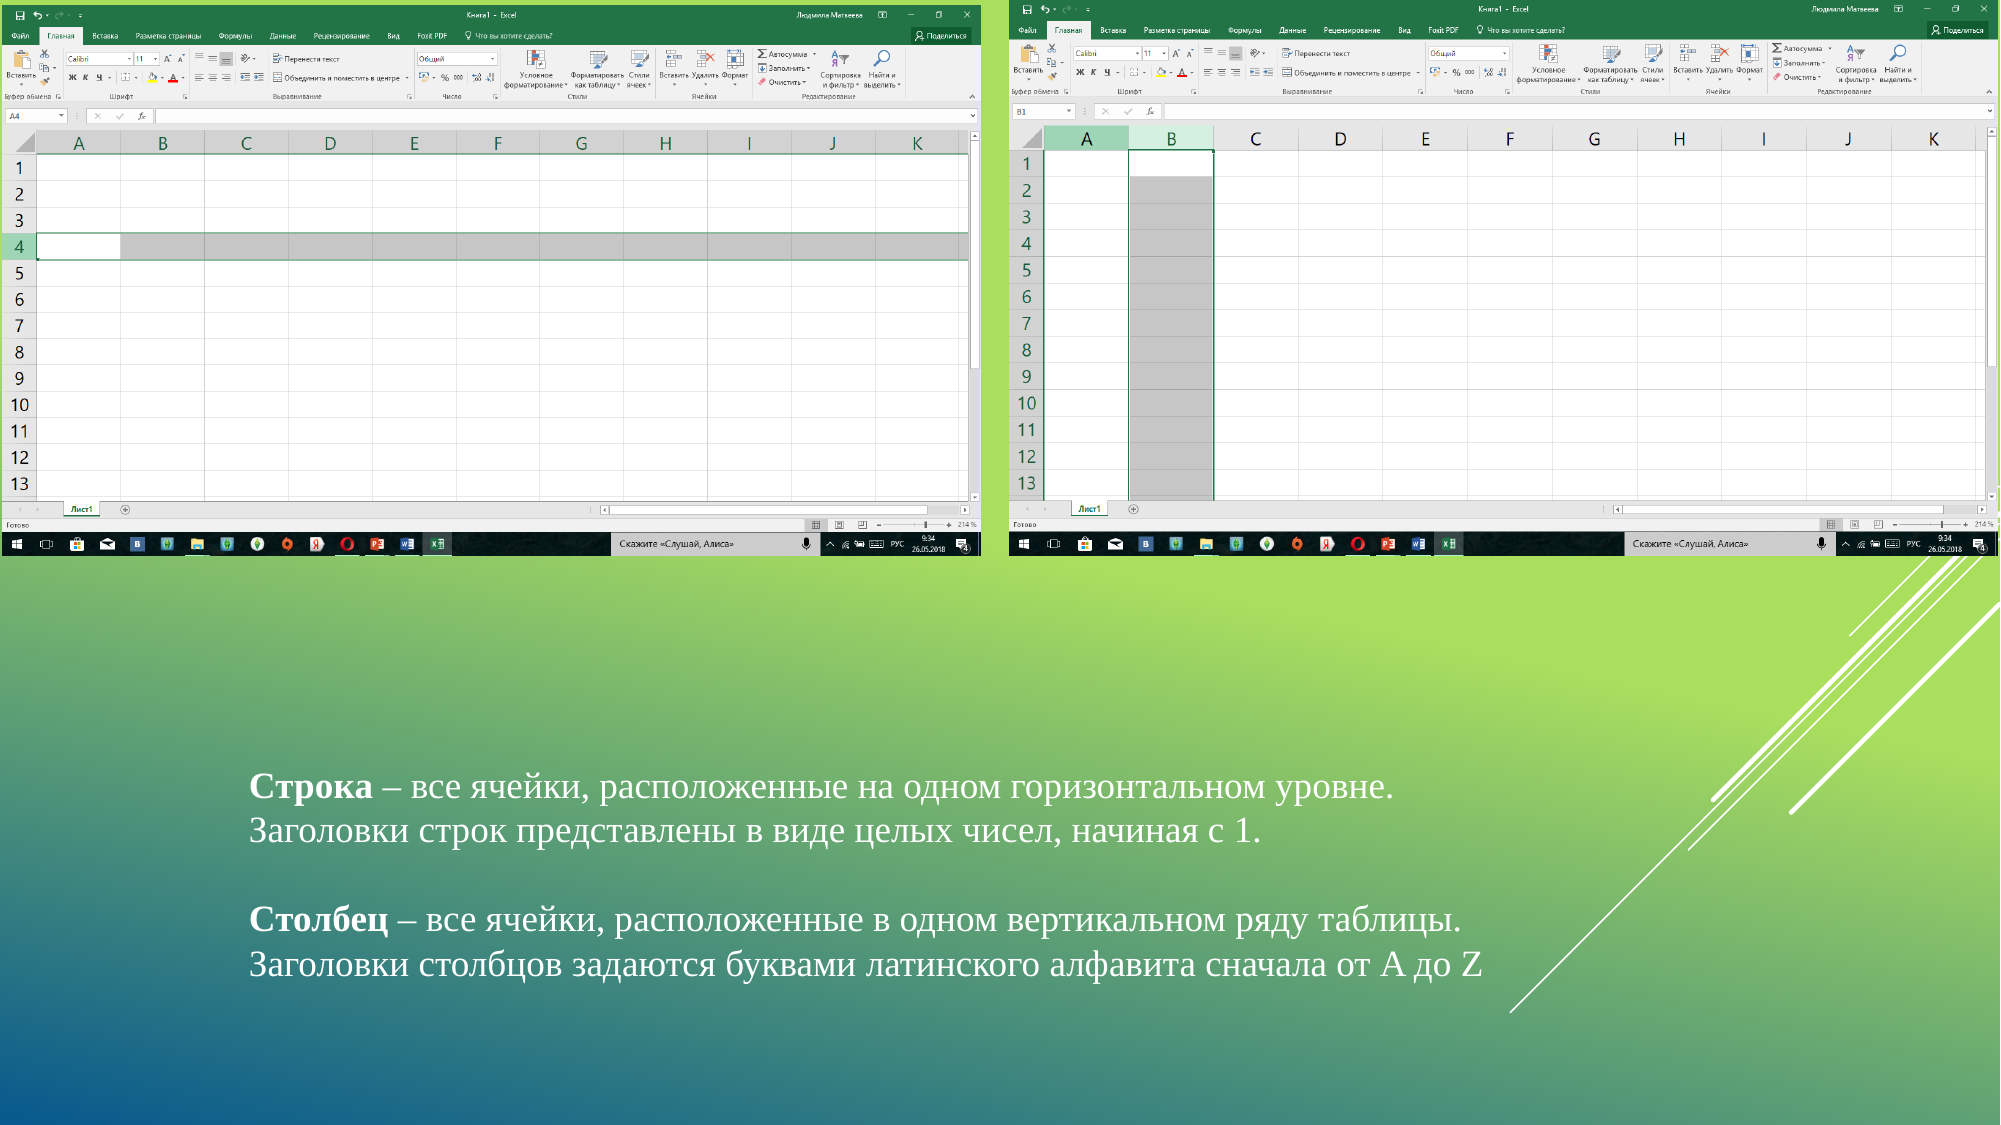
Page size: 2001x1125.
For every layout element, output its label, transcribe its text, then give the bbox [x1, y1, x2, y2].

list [1009, 0, 1998, 556]
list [2, 5, 981, 556]
title Строка – все ячейки, расположенные на одном горизонтальном уровне. Заголовки строк представлены в виде целых чисел, начиная с 1. Столбец – все ячейки, расположенные в одном вертикальном ряду таблицы. Заголовки столбцов задаются буквами латинского алфавита сначала от A до Z [233, 751, 1634, 1074]
